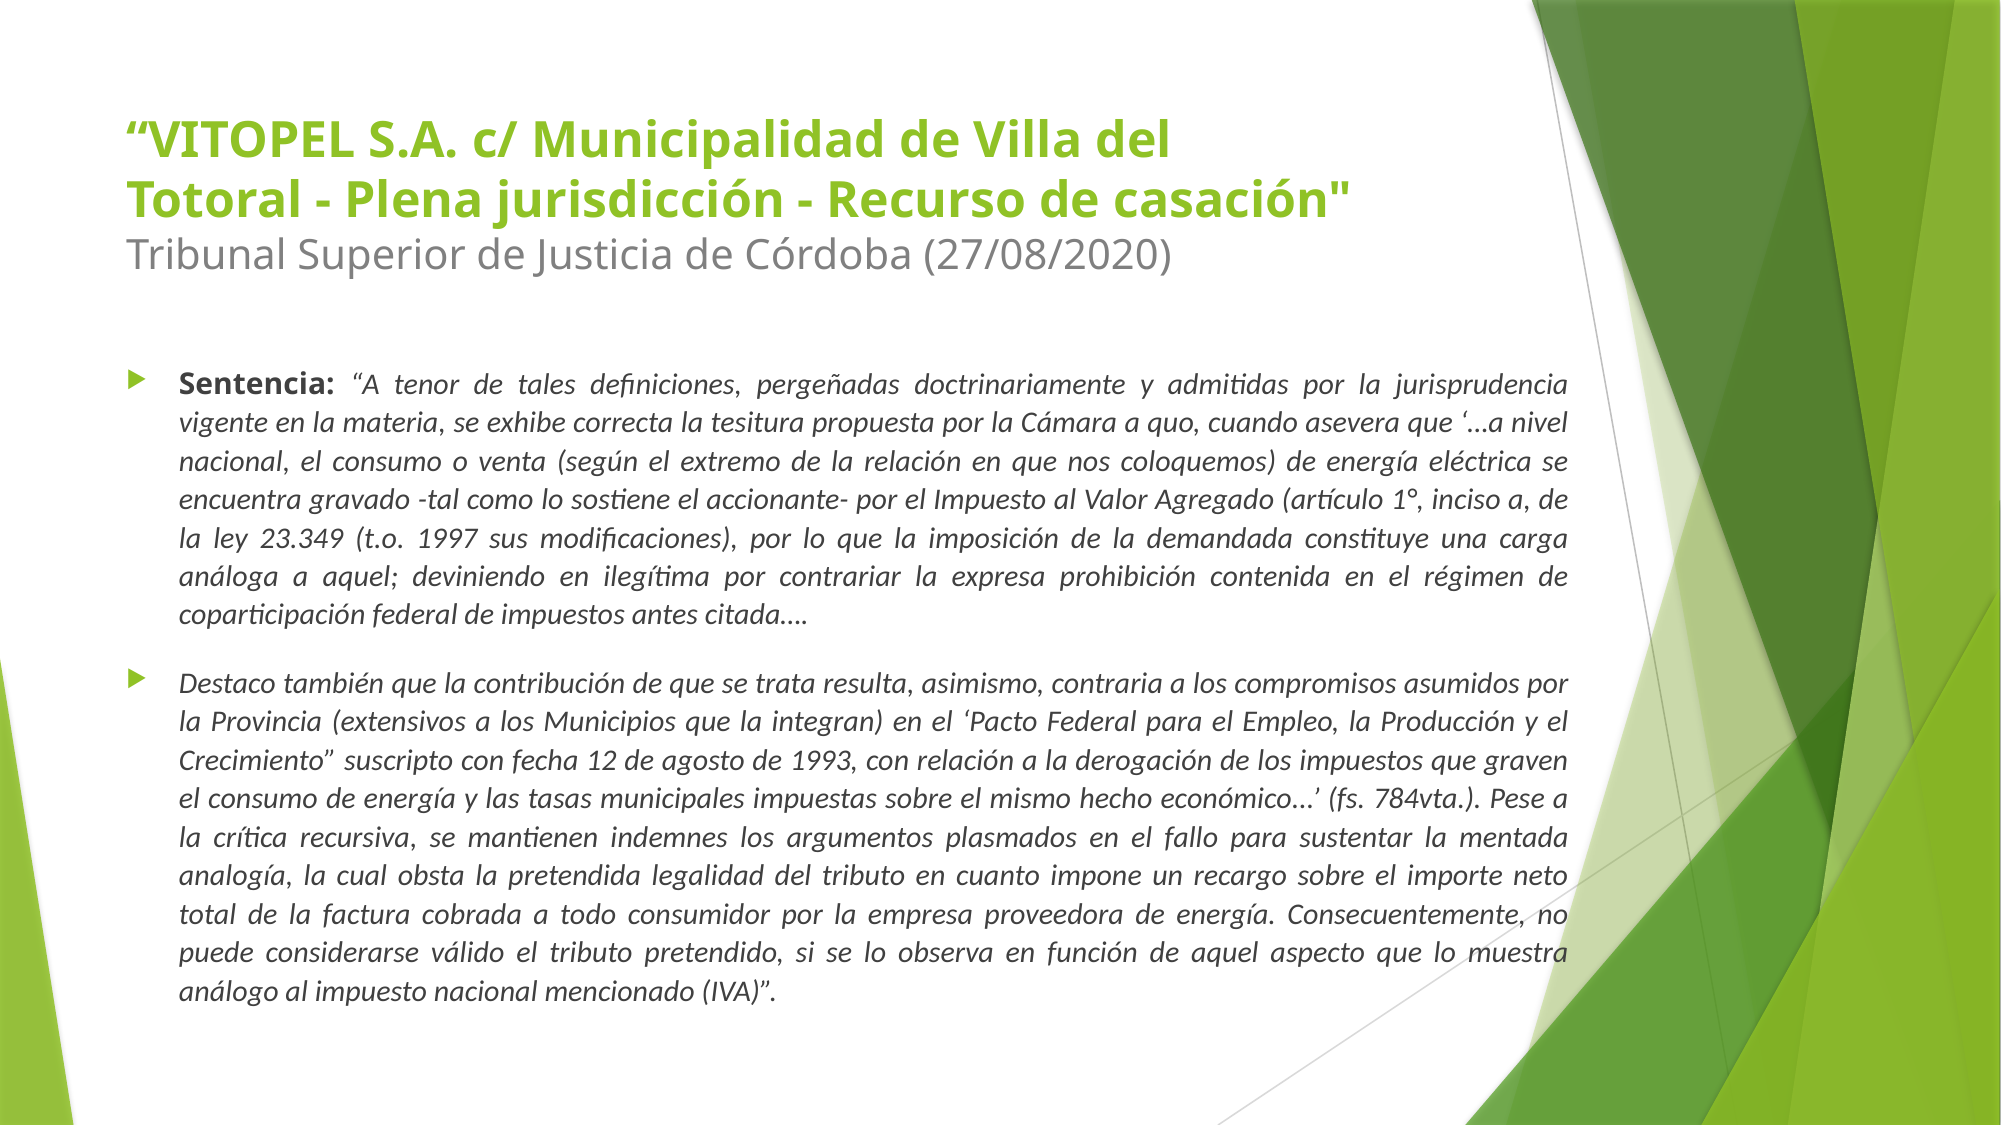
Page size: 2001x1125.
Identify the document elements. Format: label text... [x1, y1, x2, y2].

title “VITOPEL S.A. c/ Municipalidad de Villa del Totoral - Plena jurisdicción - Recurso de casación" Tribunal Superior de Justicia de Córdoba (27/08/2020) [111, 99, 1522, 317]
list Sentencia: “A tenor de tales definiciones, pergeñadas doctrinariamente y admitidas por la jurisprudencia vigente en la materia, se exhibe correcta la tesitura propuesta por la Cámara a quo, cuando asevera que ‘…a nivel nacional, el consumo o venta (según el extremo de la relación en que nos coloquemos) de energía eléctrica se encuentra gravado -tal como lo sostiene el accionante- por el Impuesto al Valor Agregado (artículo 1°, inciso a, de la ley 23.349 (t.o. 1997 sus modificaciones), por lo que la imposición de la demandada constituye una carga análoga a aquel; deviniendo en ilegítima por contrariar la expresa prohibición contenida en el régimen de coparticipación federal de impuestos antes citada…. Destaco también que la contribución de que se trata resulta, asimismo, contraria a los compromisos asumidos por la Provincia (extensivos a los Municipios que la integran) en el ‘Pacto Federal para el Empleo, la Producción y el Crecimiento” suscripto con fecha 12 de agosto de 1993, con relación a la derogación de los impuestos que graven el consumo de energía y las tasas municipales impuestas sobre el mismo hecho económico...’ (fs. 784vta.). Pese a la crítica recursiva, se mantienen indemnes los argumentos plasmados en el fallo para sustentar la mentada analogía, la cual obsta la pretendida legalidad del tributo en cuanto impone un recargo sobre el importe neto total de la factura cobrada a todo consumidor por la empresa proveedora de energía. Consecuentemente, no puede considerarse válido el tributo pretendido, si se lo observa en función de aquel aspecto que lo muestra análogo al impuesto nacional mencionado (IVA)”. [111, 354, 1586, 1023]
